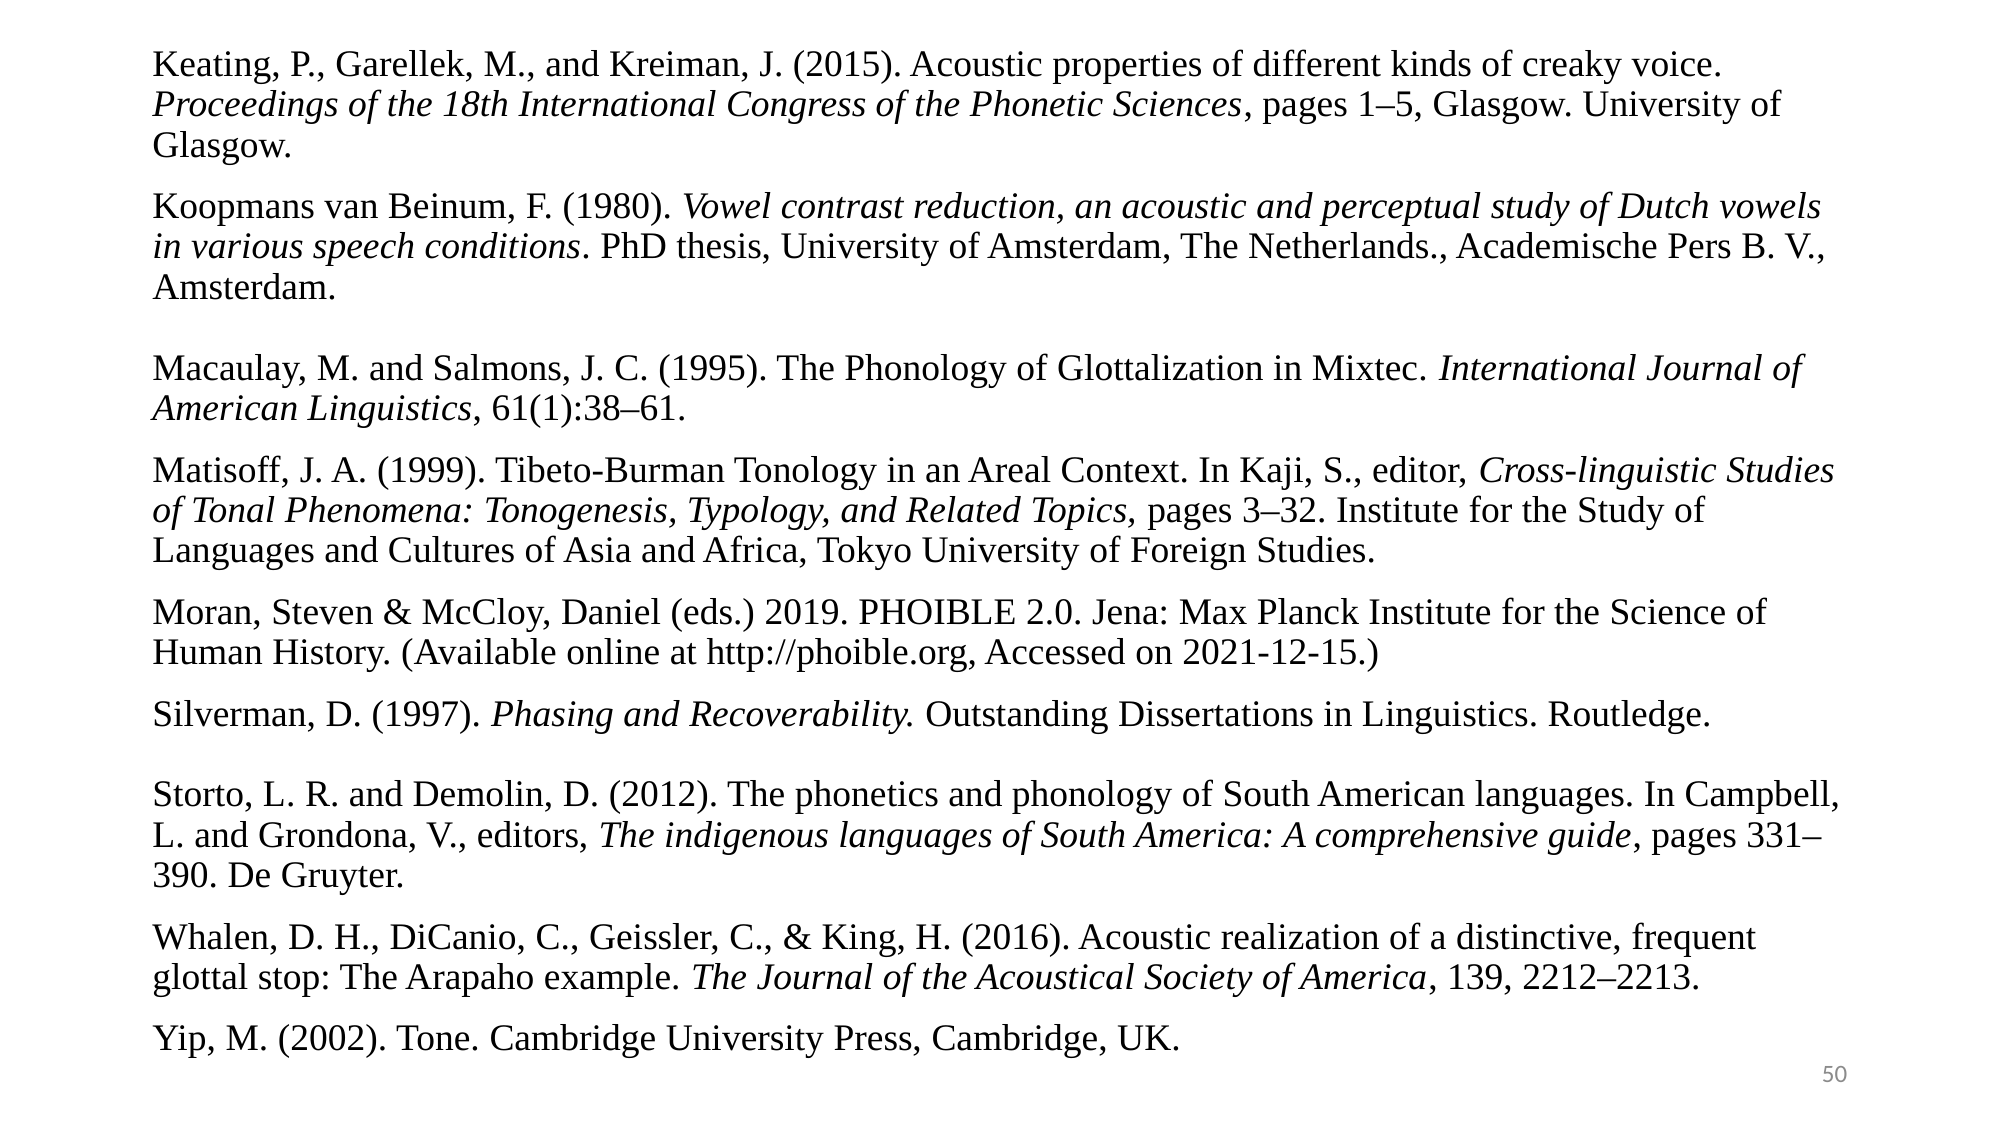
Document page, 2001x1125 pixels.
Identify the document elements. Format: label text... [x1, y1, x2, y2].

slide_number 50 [1412, 1042, 1863, 1103]
list Keating, P., Garellek, M., and Kreiman, J. (2015). Acoustic properties of different kinds of creaky voice. Proceedings of the 18th International Congress of the Phonetic Sciences, pages 1–5, Glasgow. University of Glasgow. Koopmans van Beinum, F. (1980). Vowel contrast reduction, an acoustic and perceptual study of Dutch vowels in various speech conditions. PhD thesis, University of Amsterdam, The Netherlands., Academische Pers B. V., Amsterdam. Macaulay, M. and Salmons, J. C. (1995). The Phonology of Glottalization in Mixtec. International Journal of American Linguistics, 61(1):38–61. Matisoff, J. A. (1999). Tibeto-Burman Tonology in an Areal Context. In Kaji, S., editor, Cross-linguistic Studies of Tonal Phenomena: Tonogenesis, Typology, and Related Topics, pages 3–32. Institute for the Study of Languages and Cultures of Asia and Africa, Tokyo University of Foreign Studies. Moran, Steven & McCloy, Daniel (eds.) 2019. PHOIBLE 2.0. Jena: Max Planck Institute for the Science of Human History. (Available online at http://phoible.org, Accessed on 2021-12-15.) Silverman, D. (1997). Phasing and Recoverability. Outstanding Dissertations in Linguistics. Routledge. Storto, L. R. and Demolin, D. (2012). The phonetics and phonology of South American languages. In Campbell, L. and Grondona, V., editors, The indigenous languages of South America: A comprehensive guide, pages 331–390. De Gruyter. Whalen, D. H., DiCanio, C., Geissler, C., & King, H. (2016). Acoustic realization of a distinctive, frequent glottal stop: The Arapaho example. The Journal of the Acoustical Society of America, 139, 2212–2213. Yip, M. (2002). Tone. Cambridge University Press, Cambridge, UK. [137, 36, 1863, 1075]
